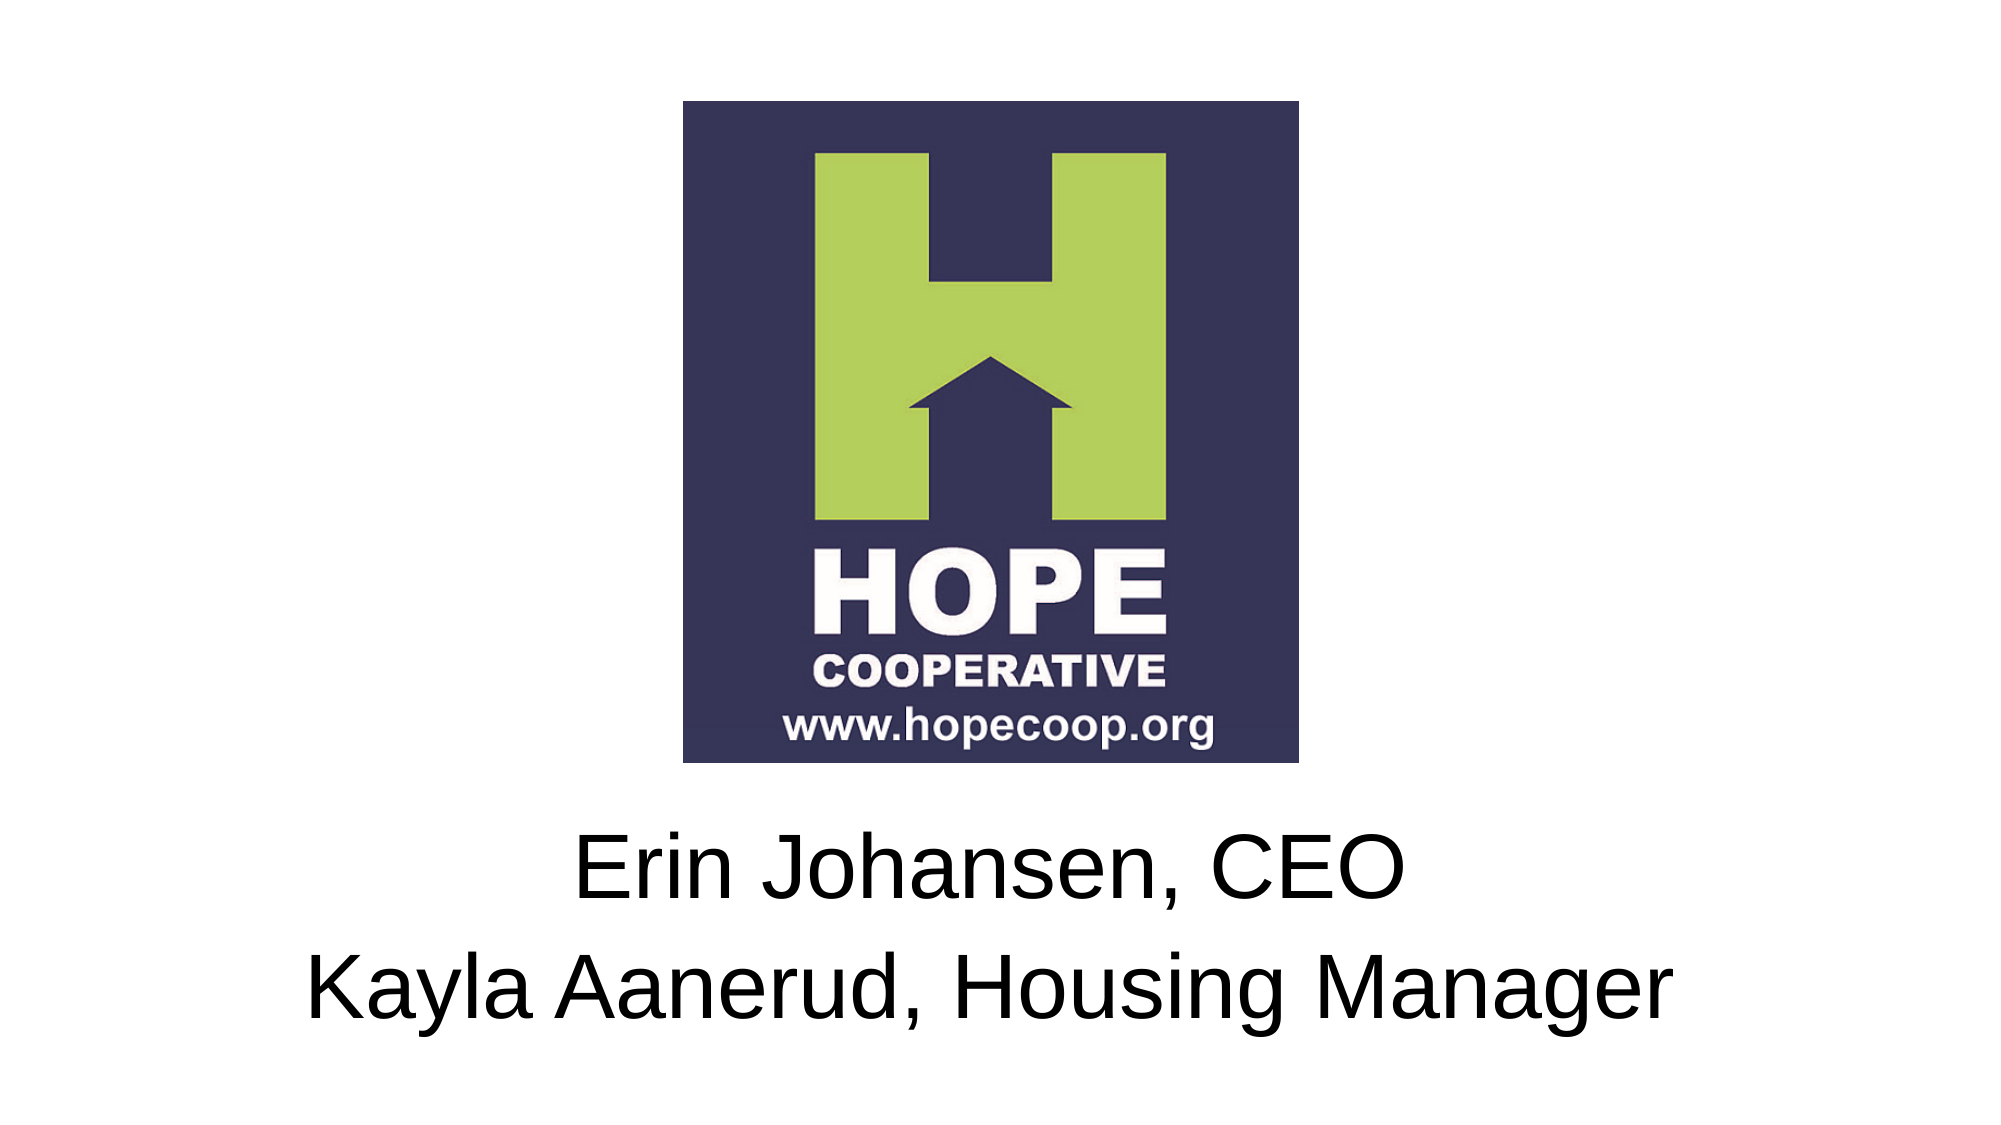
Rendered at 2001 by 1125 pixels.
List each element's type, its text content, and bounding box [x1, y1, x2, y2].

subtitle Erin Johansen, CEO Kayla Aanerud, Housing Manager [240, 812, 1741, 1084]
picture [683, 101, 1299, 763]
